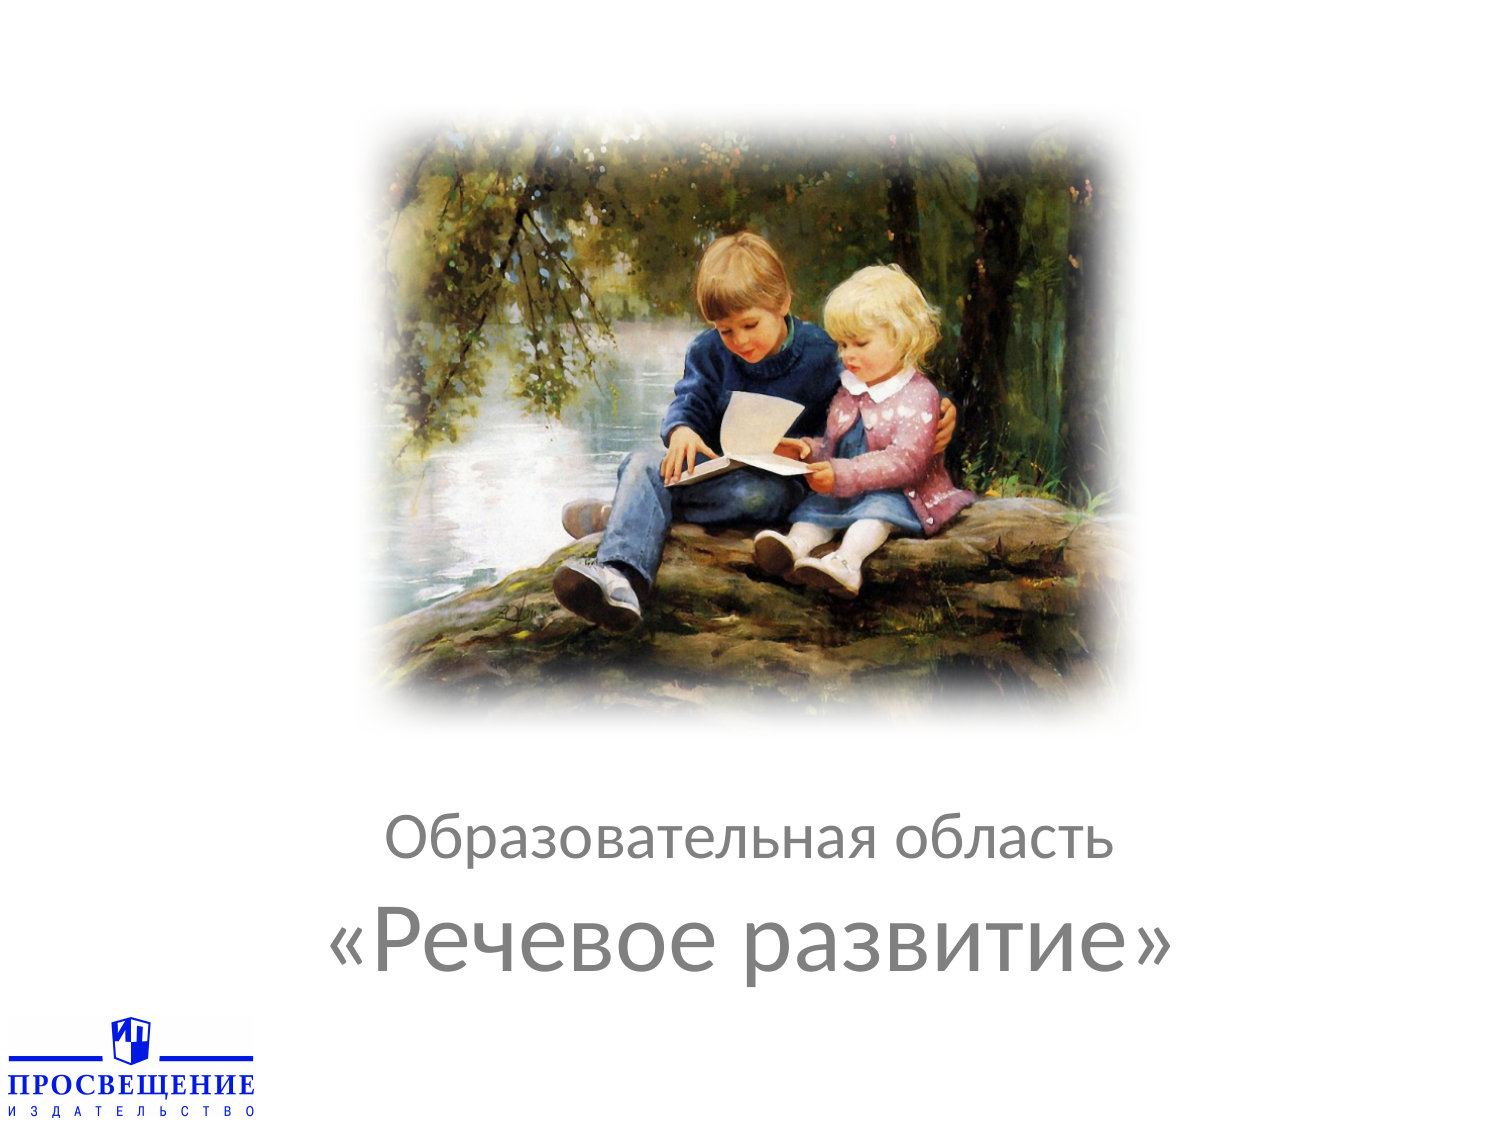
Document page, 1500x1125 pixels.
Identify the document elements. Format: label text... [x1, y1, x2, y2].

picture [8, 1017, 254, 1118]
subtitle Образовательная область «Речевое развитие» [111, 711, 1389, 1000]
picture [350, 101, 1149, 740]
